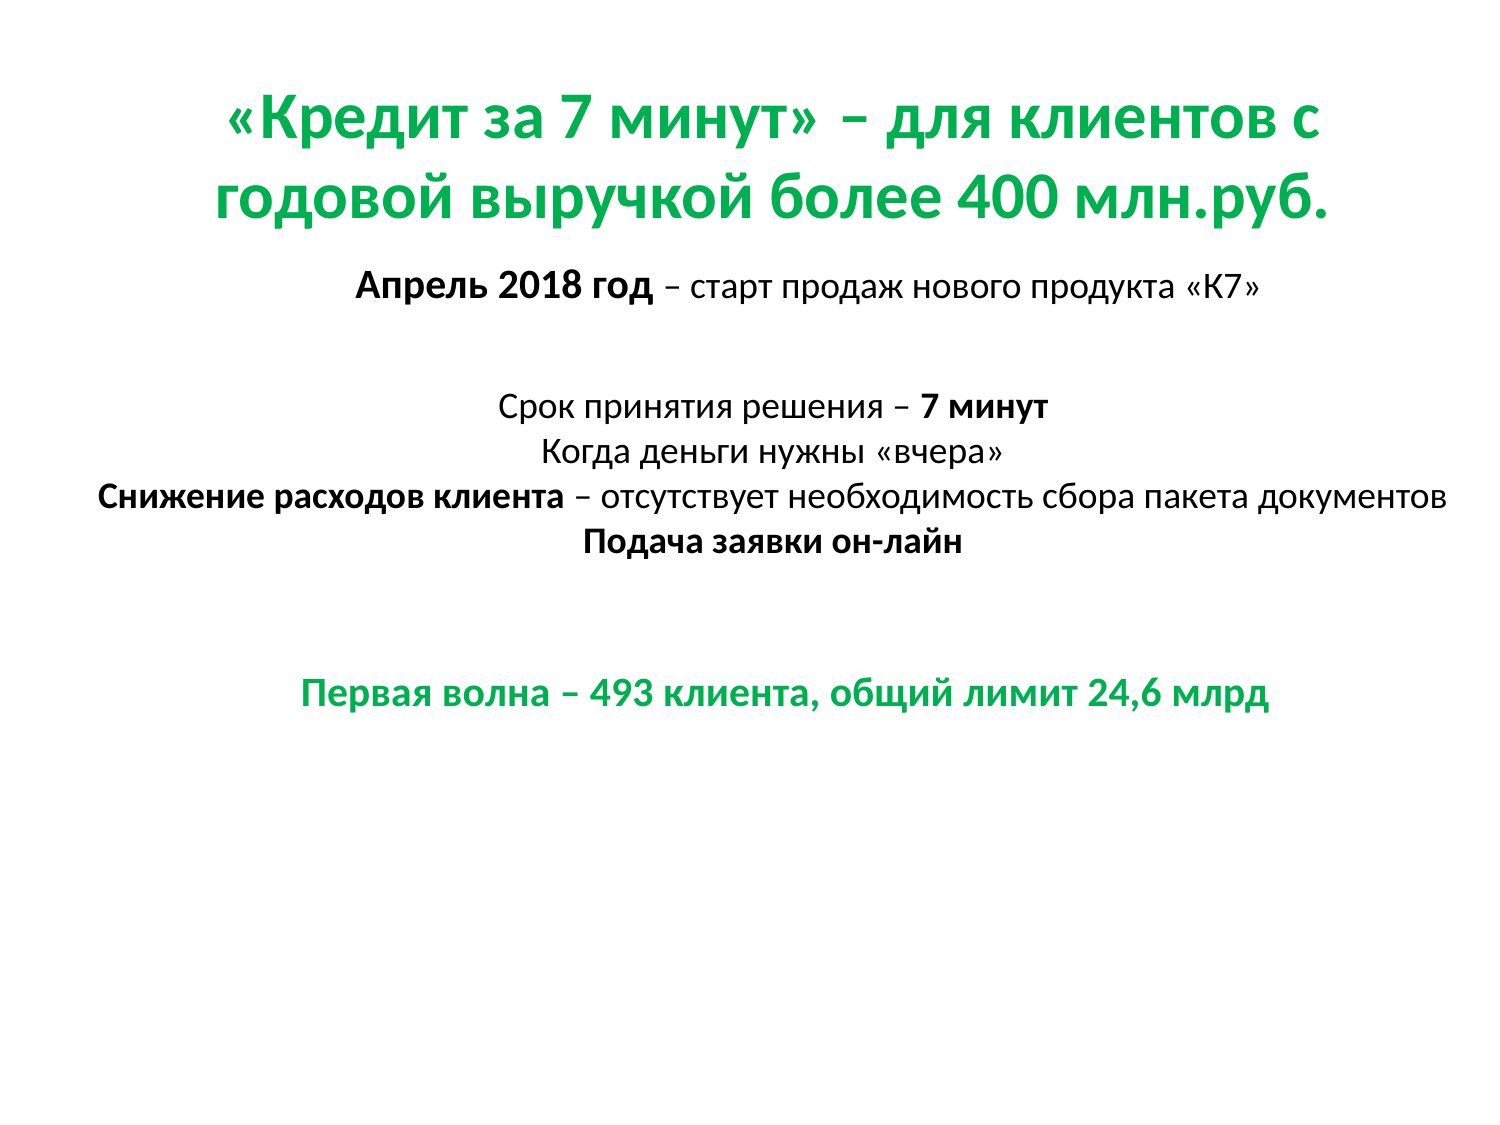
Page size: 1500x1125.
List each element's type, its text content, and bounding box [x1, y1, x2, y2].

text_box Апрель 2018 год – старт продаж нового продукта «К7» [340, 249, 1278, 373]
text_box Срок принятия решения – 7 минут Когда деньги нужны «вчера» Снижение расходов клиента – отсутствует необходимость сбора пакета документов Подача заявки он-лайн [83, 373, 1464, 569]
text_box «Кредит за 7 минут» – для клиентов с годовой выручкой более 400 млн.руб. [135, 30, 1411, 273]
text_box Первая волна – 493 клиента, общий лимит 24,6 млрд [285, 656, 1285, 812]
